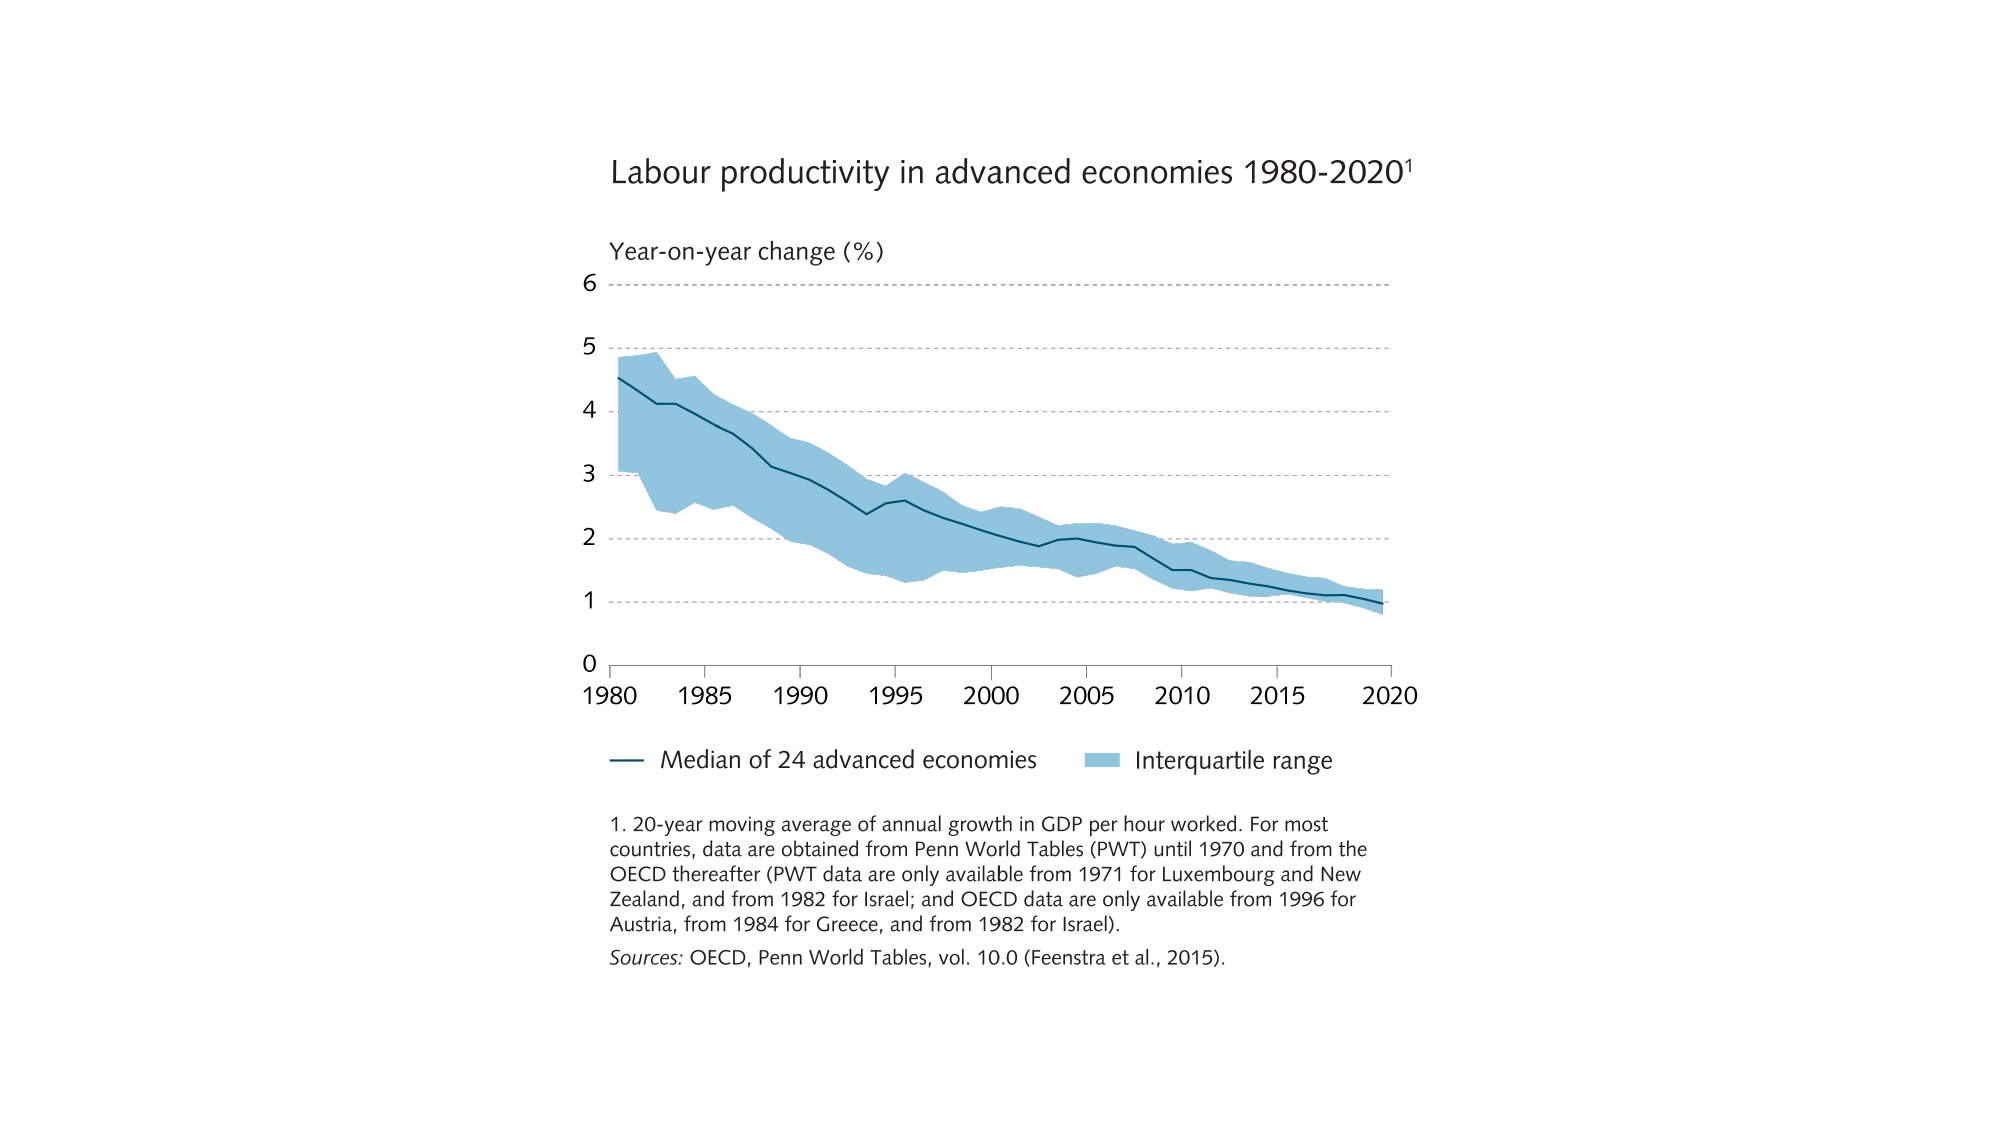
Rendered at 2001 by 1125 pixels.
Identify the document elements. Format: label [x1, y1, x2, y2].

picture [581, 155, 1418, 970]
